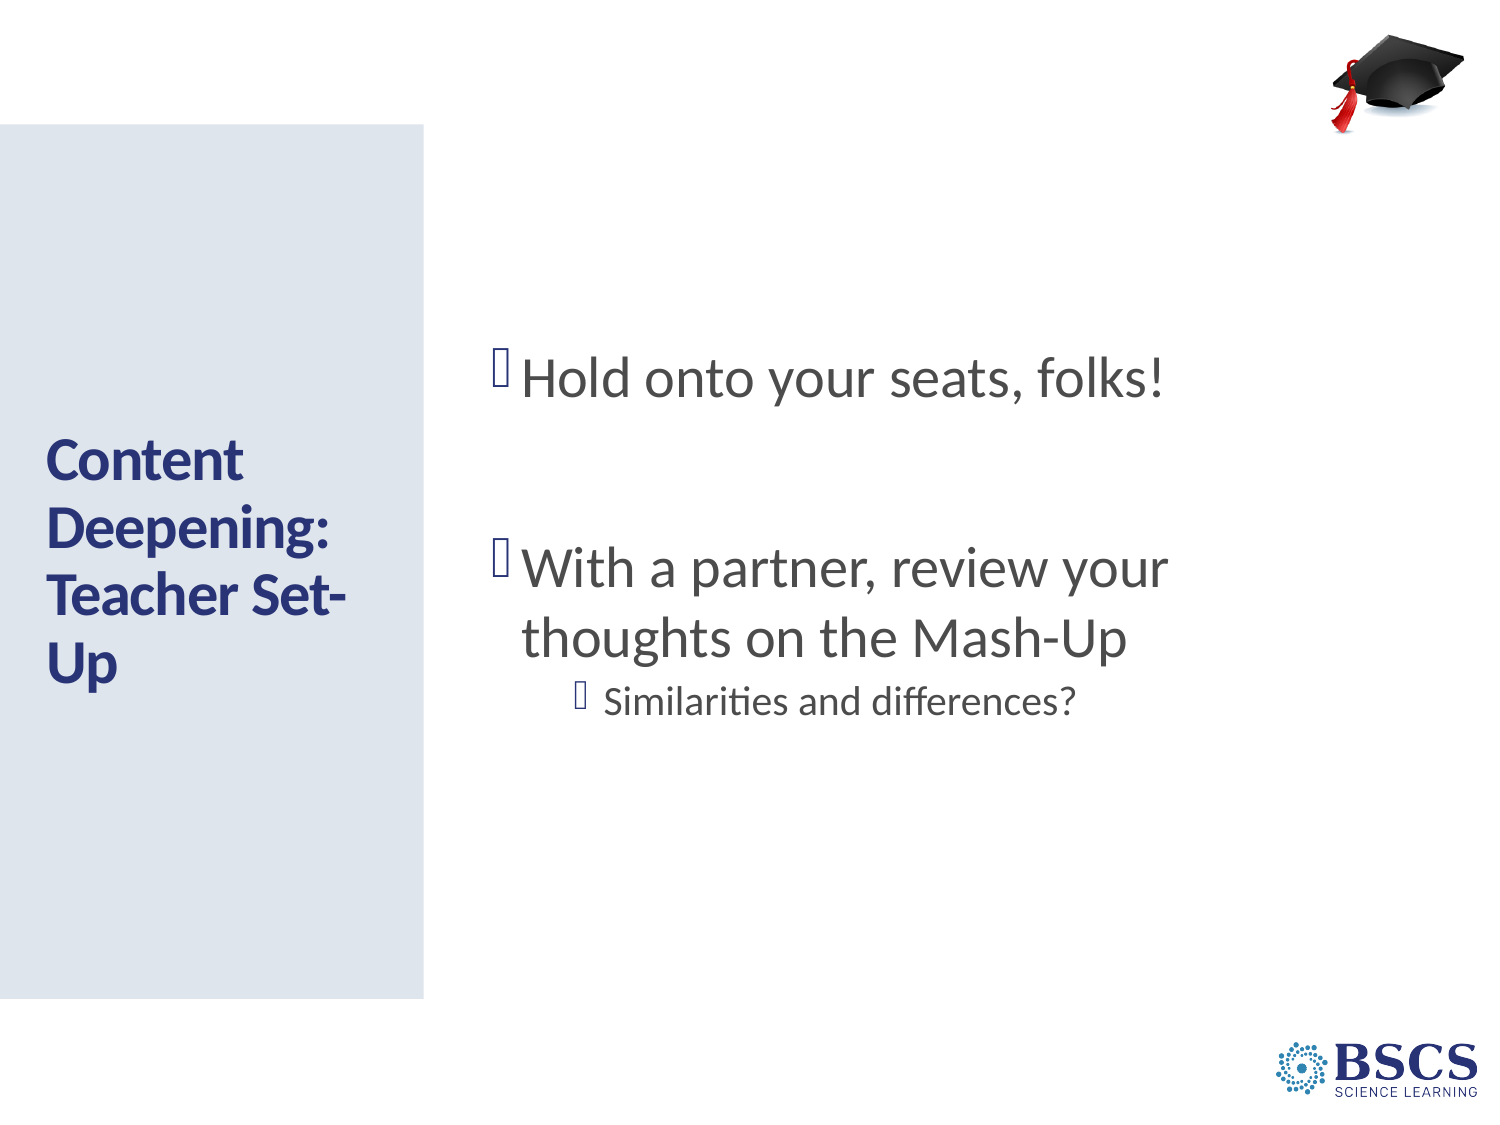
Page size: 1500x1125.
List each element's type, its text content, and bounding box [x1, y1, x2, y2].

picture [1275, 1041, 1478, 1098]
picture [1327, 16, 1467, 155]
title Content Deepening: Teacher Set-Up [31, 184, 394, 940]
list Hold onto your seats, folks! With a partner, review your thoughts on the Mash-Up Similarities and differences? [476, 141, 1376, 982]
